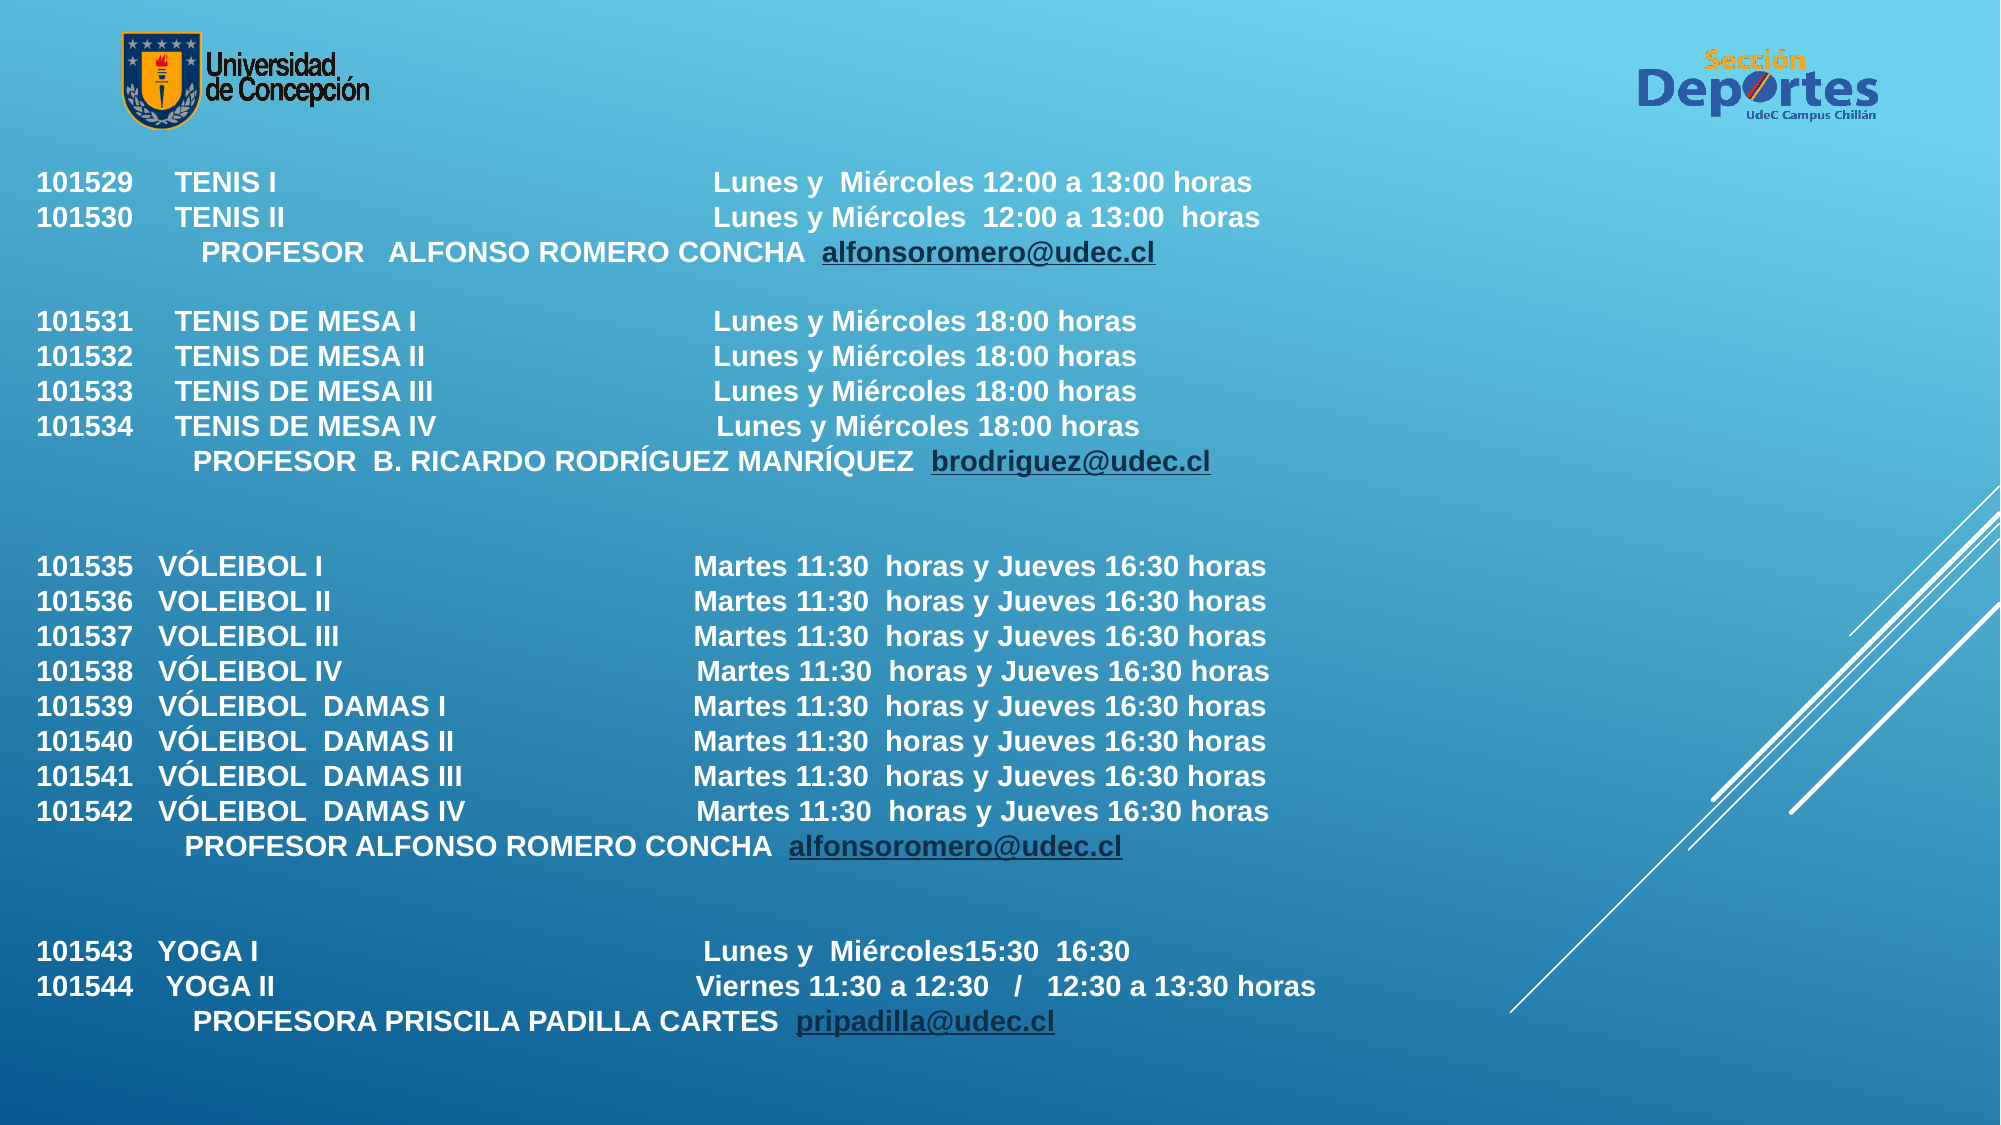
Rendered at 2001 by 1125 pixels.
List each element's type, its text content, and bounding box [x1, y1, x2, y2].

text_box 101529 TENIS I Lunes y Miércoles 12:00 a 13:00 horas 101530 TENIS II Lunes y Miércoles 12:00 a 13:00 horas PROFESOR ALFONSO ROMERO CONCHA alfonsoromero@udec.cl 101531 TENIS DE MESA I Lunes y Miércoles 18:00 horas 101532 TENIS DE MESA II Lunes y Miércoles 18:00 horas 101533 TENIS DE MESA III Lunes y Miércoles 18:00 horas 101534 TENIS DE MESA IV Lunes y Miércoles 18:00 horas PROFESOR B. RICARDO RODRÍGUEZ MANRÍQUEZ brodriguez@udec.cl 101535 VÓLEIBOL I Martes 11:30 horas y Jueves 16:30 horas 101536 VOLEIBOL II Martes 11:30 horas y Jueves 16:30 horas 101537 VOLEIBOL III Martes 11:30 horas y Jueves 16:30 horas 101538 VÓLEIBOL IV Martes 11:30 horas y Jueves 16:30 horas 101539 VÓLEIBOL DAMAS I Martes 11:30 horas y Jueves 16:30 horas 101540 VÓLEIBOL DAMAS II Martes 11:30 horas y Jueves 16:30 horas 101541 VÓLEIBOL DAMAS III Martes 11:30 horas y Jueves 16:30 horas 101542 VÓLEIBOL DAMAS IV Martes 11:30 horas y Jueves 16:30 horas PROFESOR ALFONSO ROMERO CONCHA alfonsoromero@udec.cl 101543 YOGA I Lunes y Miércoles15:30 16:30 101544 YOGA II Viernes 11:30 a 12:30 / 12:30 a 13:30 horas PROFESORA PRISCILA PADILLA CARTES pripadilla@udec.cl [21, 155, 1931, 1125]
picture [122, 32, 369, 130]
picture [1625, 32, 1886, 136]
